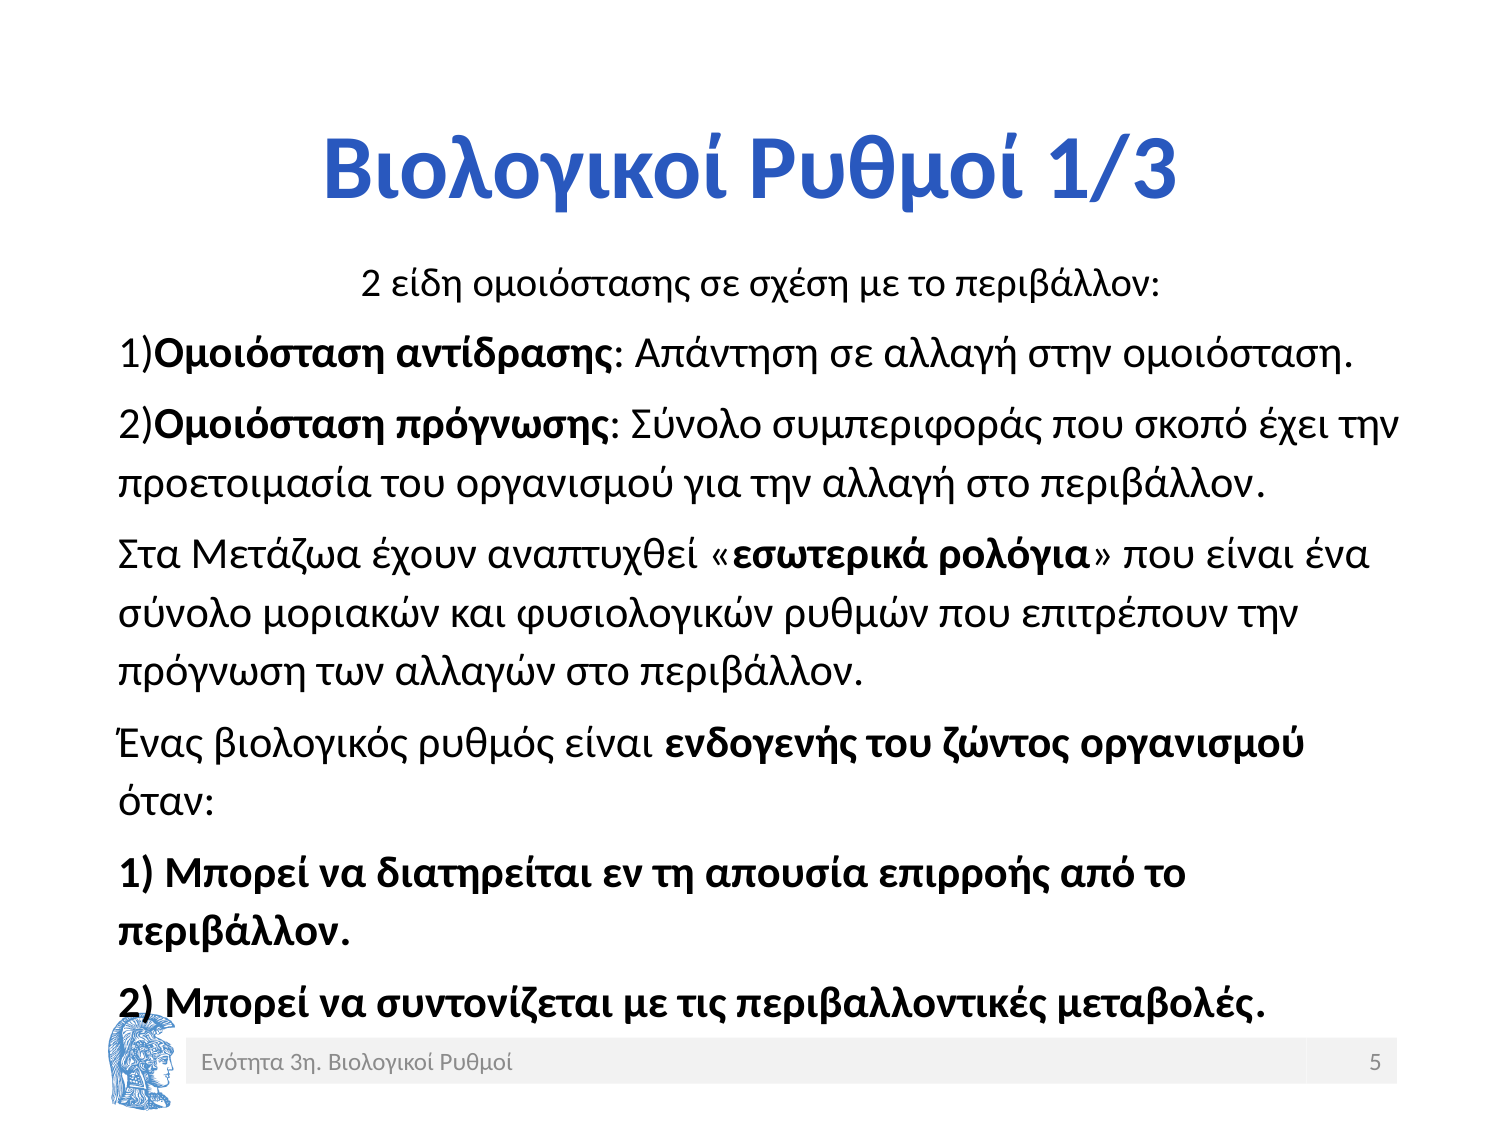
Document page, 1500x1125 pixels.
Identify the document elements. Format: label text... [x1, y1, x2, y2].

footer Ενότητα 3η. Βιολογικοί Ρυθμοί [186, 1037, 1306, 1084]
slide_number 5 [1306, 1037, 1397, 1084]
list 2 είδη ομοιόστασης σε σχέση με το περιβάλλον: 1)Ομοιόσταση αντίδρασης: Απάντηση σε αλλαγή στην ομοιόσταση. 2)Ομοιόσταση πρόγνωσης: Σύνολο συμπεριφοράς που σκοπό έχει την προετοιμασία του οργανισμού για την αλλαγή στο περιβάλλον. Στα Μετάζωα έχουν αναπτυχθεί «εσωτερικά ρολόγια» που είναι ένα σύνολο μοριακών και φυσιολογικών ρυθμών που επιτρέπουν την πρόγνωση των αλλαγών στο περιβάλλον. Ένας βιολογικός ρυθμός είναι ενδογενής του ζώντος οργανισμού όταν: 1) Μπορεί να διατηρείται εν τη απουσία επιρροής από το περιβάλλον. 2) Μπορεί να συντονίζεται με τις περιβαλλοντικές μεταβολές. [103, 253, 1420, 1038]
picture [103, 1038, 186, 1114]
title Βιολογικοί Ρυθμοί 1/3 [103, 59, 1397, 253]
